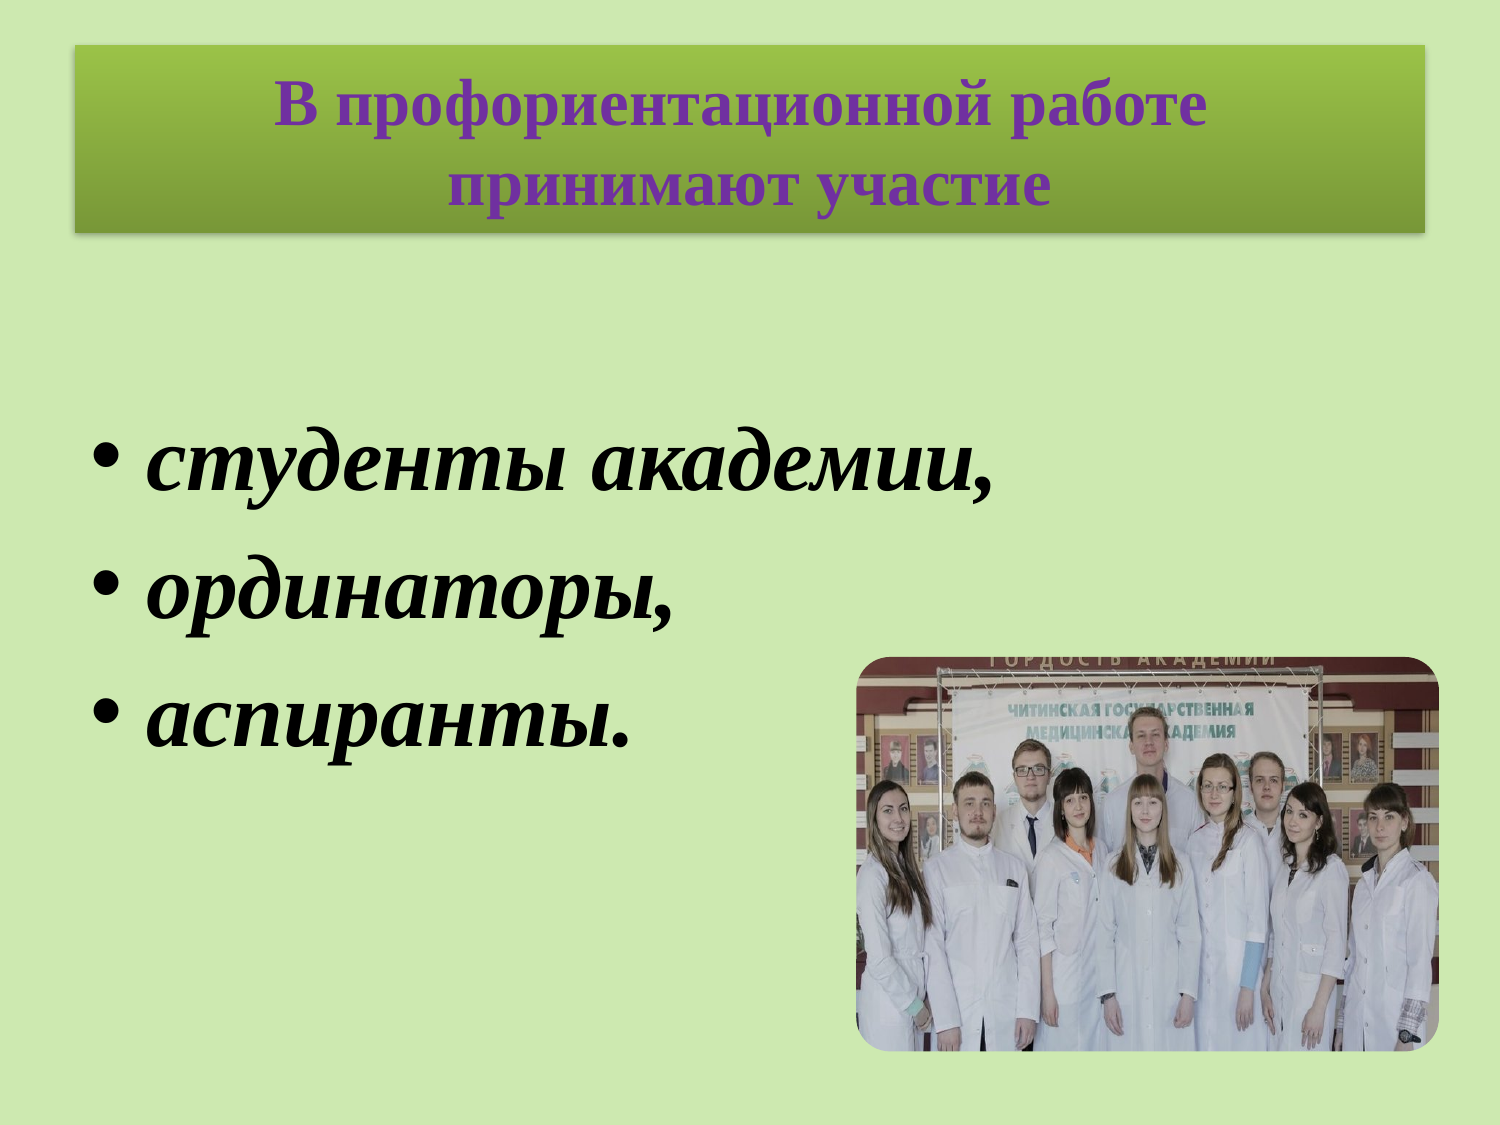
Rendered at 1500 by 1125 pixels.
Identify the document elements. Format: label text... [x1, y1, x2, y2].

picture [856, 656, 1440, 1052]
list студенты академии, ординаторы, аспиранты. [75, 262, 1022, 1012]
title В профориентационной работе принимают участие [75, 45, 1425, 233]
